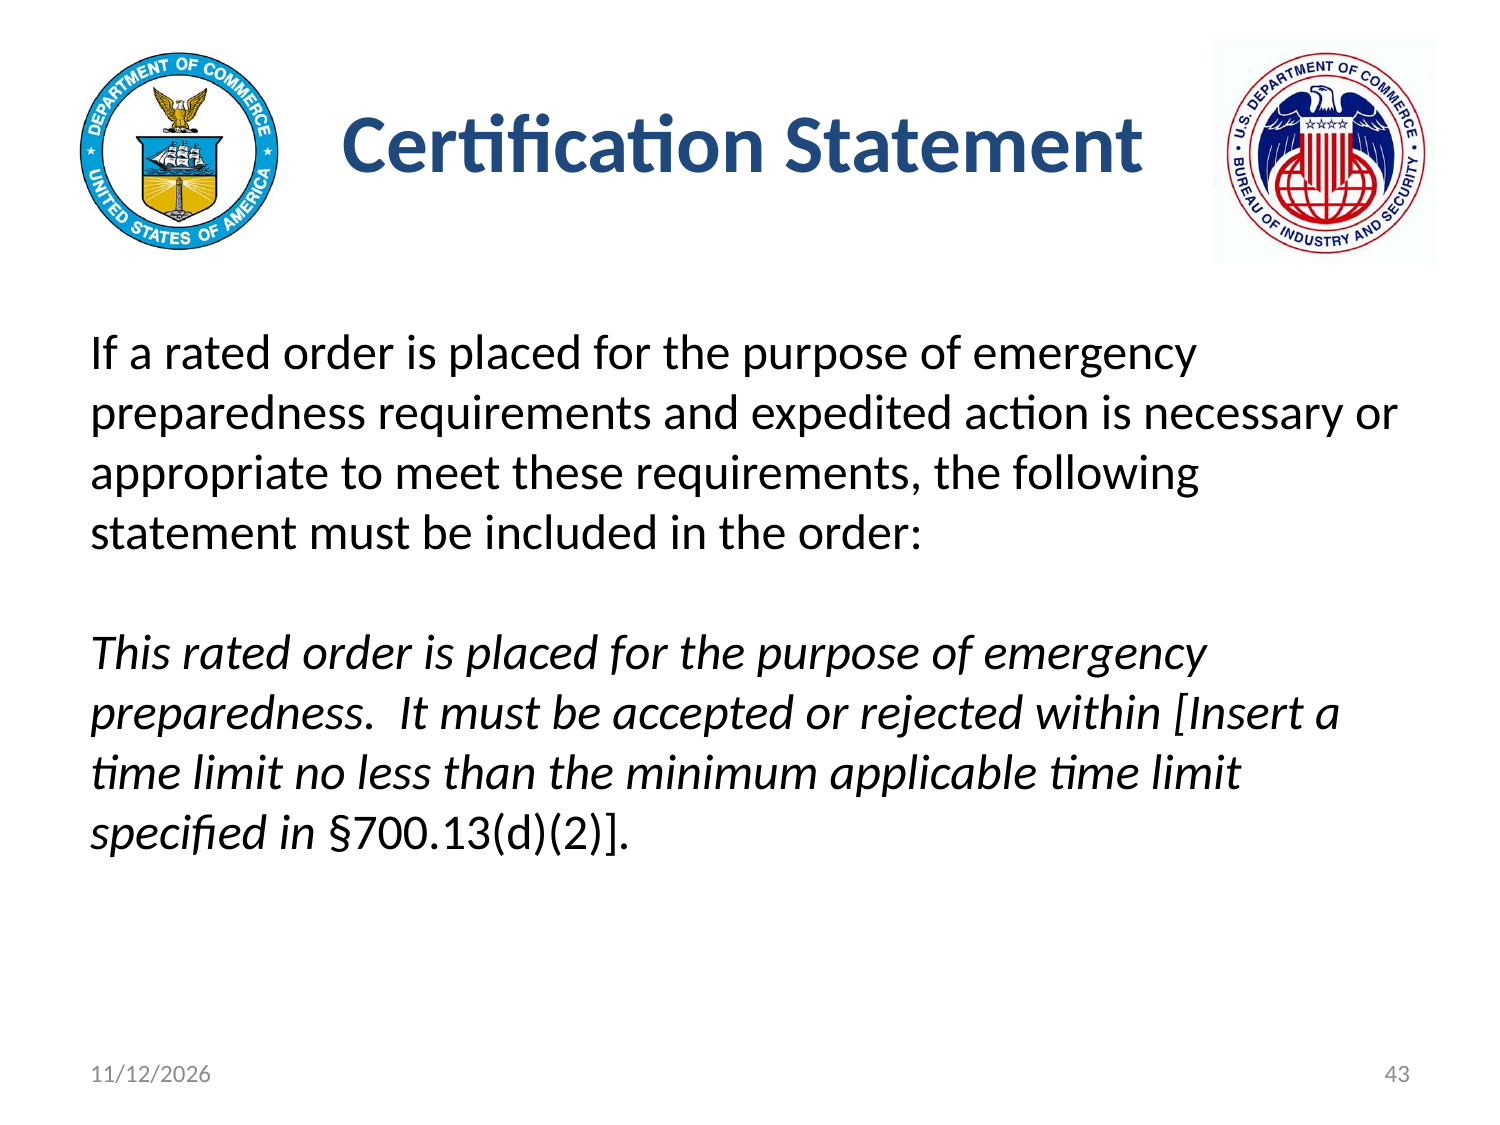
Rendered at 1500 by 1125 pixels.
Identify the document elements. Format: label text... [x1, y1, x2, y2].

title Certification Statement [300, 45, 1188, 233]
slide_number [75, 1042, 425, 1103]
slide_number 43 [1074, 1042, 1425, 1103]
picture [1212, 37, 1436, 265]
picture [75, 49, 282, 253]
list If a rated order is placed for the purpose of emergency preparedness requirements and expedited action is necessary or appropriate to meet these requirements, the following statement must be included in the order: This rated order is placed for the purpose of emergency preparedness. It must be accepted or rejected within [Insert a time limit no less than the minimum applicable time limit specified in §700.13(d)(2)]. [75, 262, 1425, 1005]
